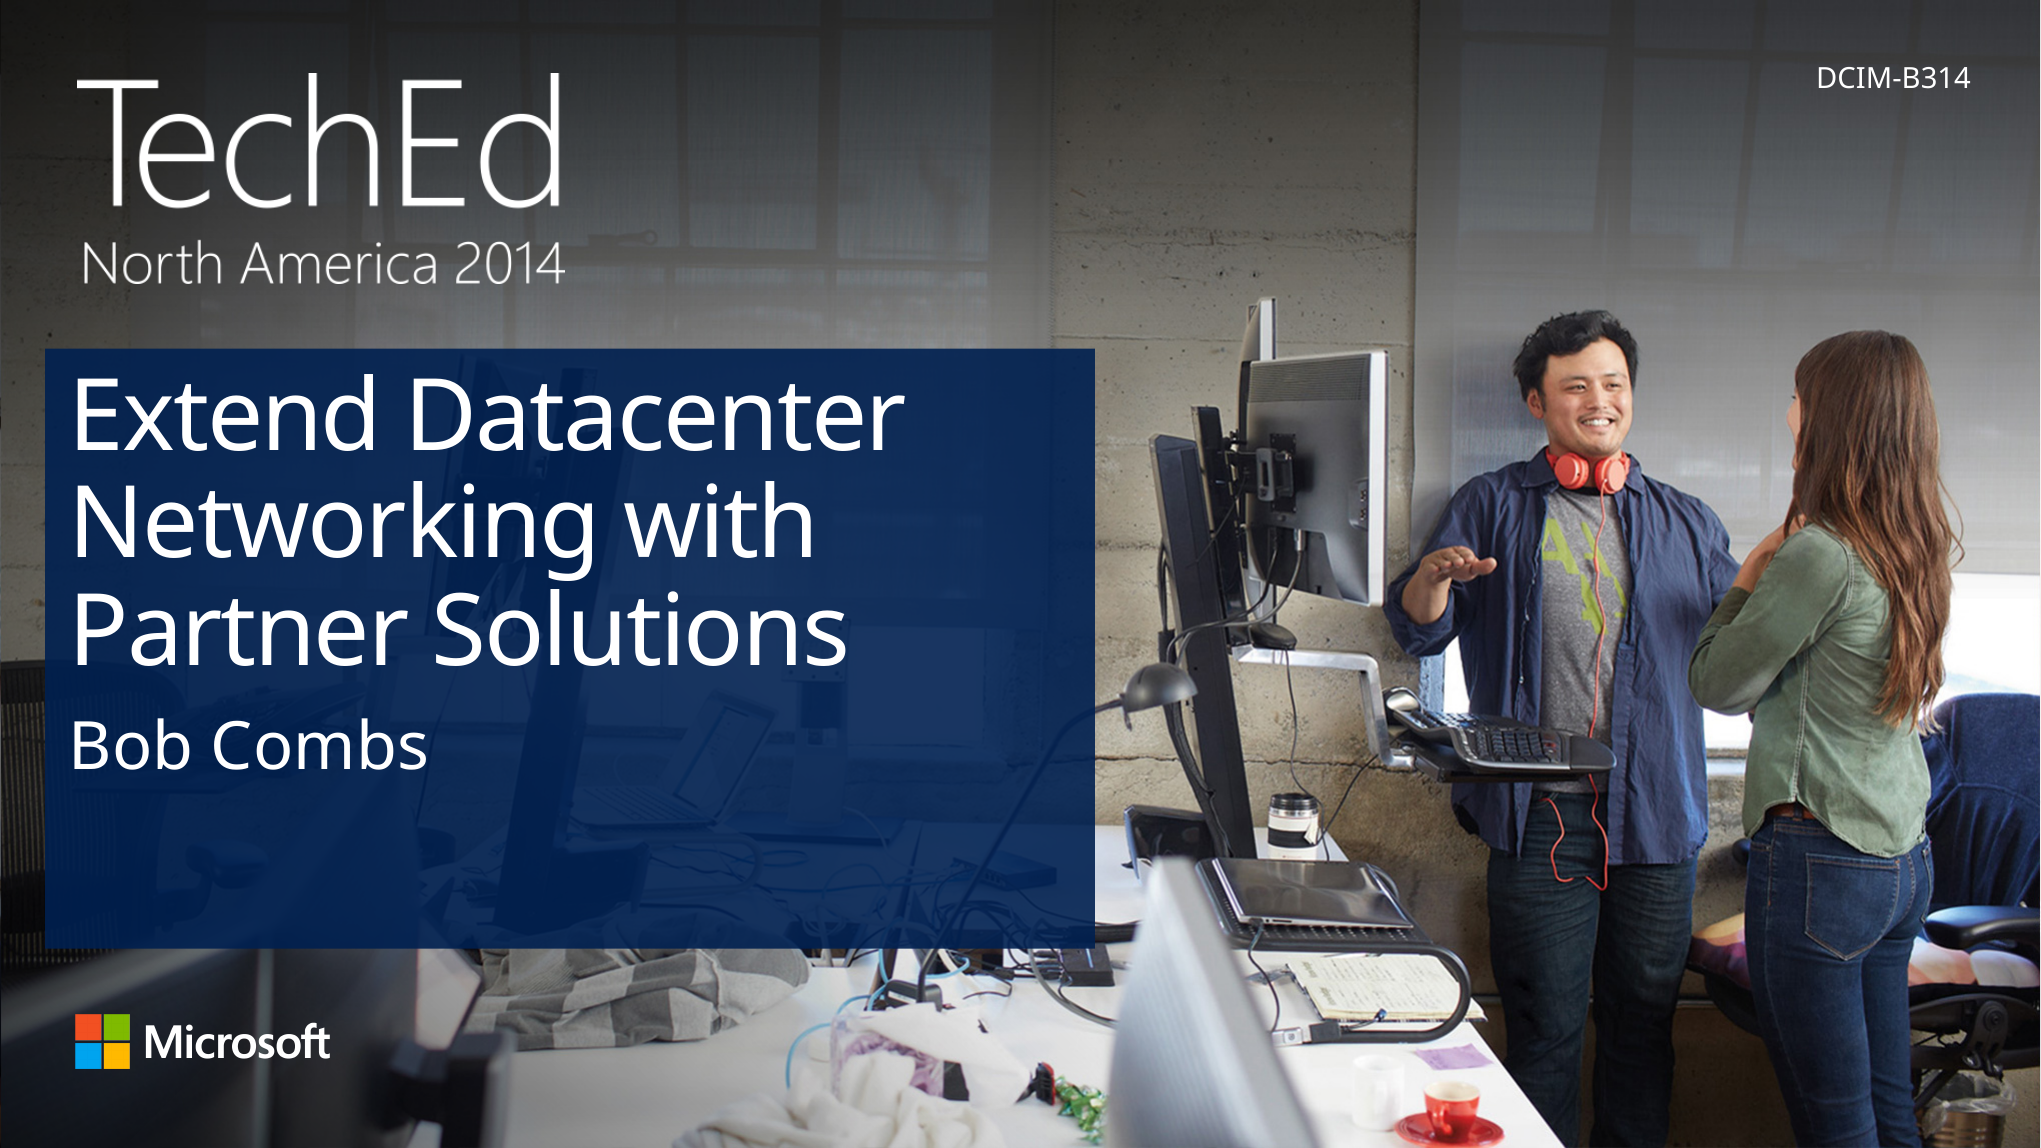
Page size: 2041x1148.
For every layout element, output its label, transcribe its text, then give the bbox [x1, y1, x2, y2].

list Bob Combs [45, 693, 1096, 949]
title Extend Datacenter Networking with Partner Solutions [44, 348, 1095, 694]
picture [0, 0, 2041, 1148]
list DCIM-B314 [1695, 48, 1996, 111]
